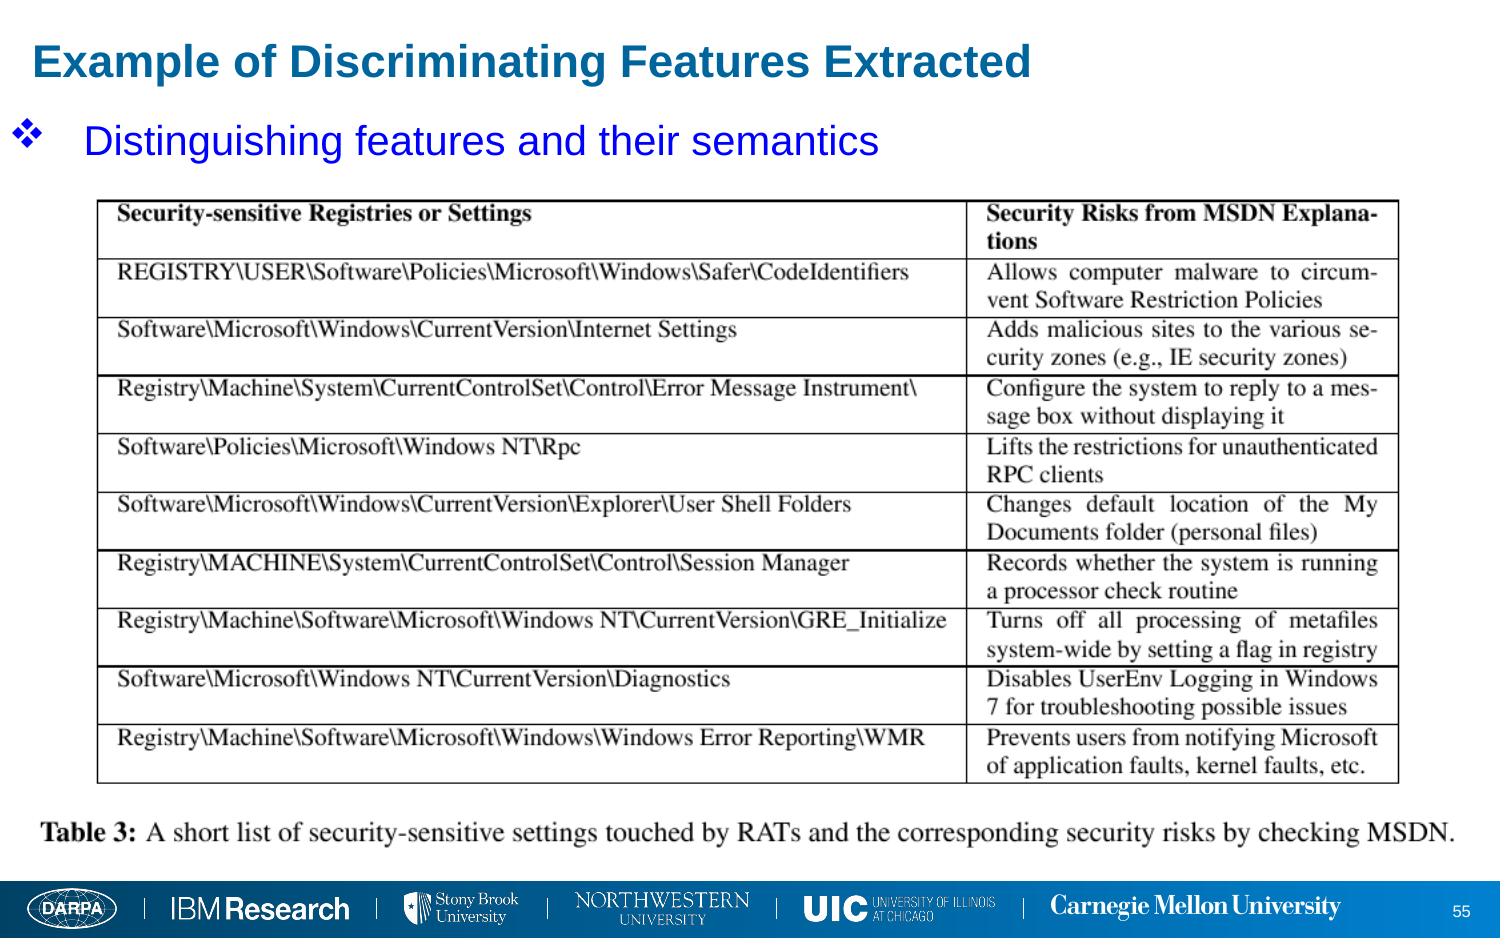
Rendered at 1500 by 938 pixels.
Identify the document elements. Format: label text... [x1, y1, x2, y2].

text_box Distinguishing features and their semantics [0, 106, 1500, 171]
picture [804, 895, 995, 922]
picture [575, 892, 749, 925]
title Example of Discriminating Features Extracted [16, 29, 1500, 85]
picture [1051, 894, 1341, 922]
picture [404, 892, 519, 925]
picture [172, 897, 349, 920]
picture [27, 888, 117, 929]
picture [37, 180, 1459, 852]
